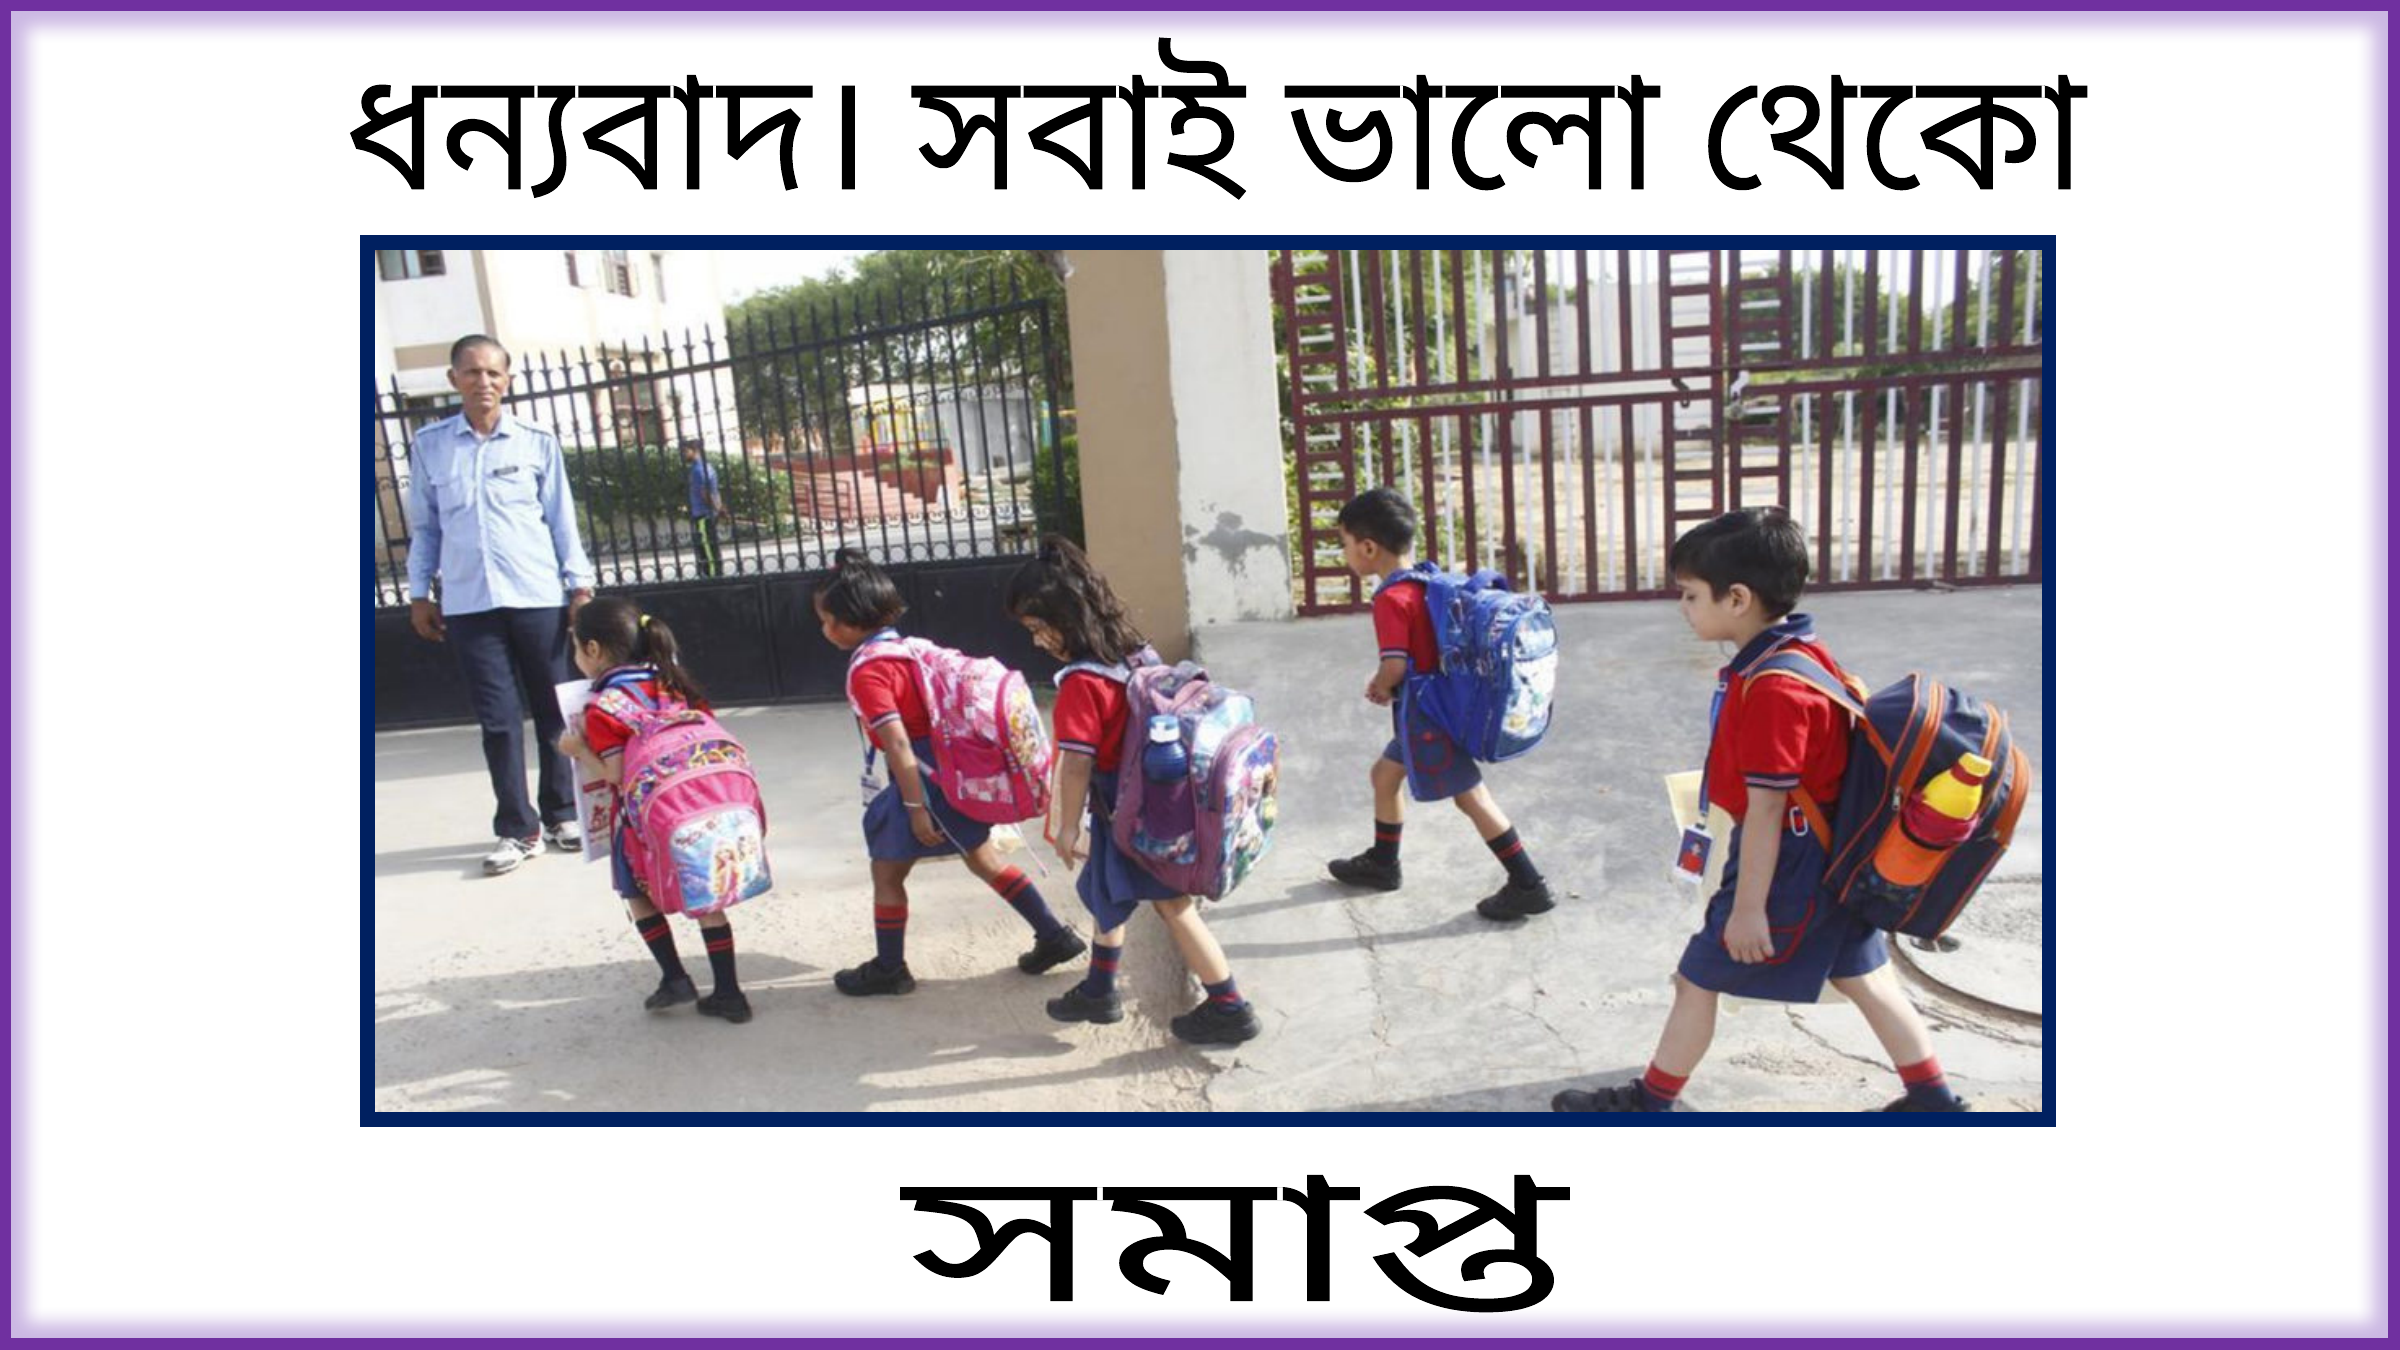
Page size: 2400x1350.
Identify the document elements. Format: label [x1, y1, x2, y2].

picture [374, 249, 2042, 1113]
text_box [0, 0, 2400, 1350]
